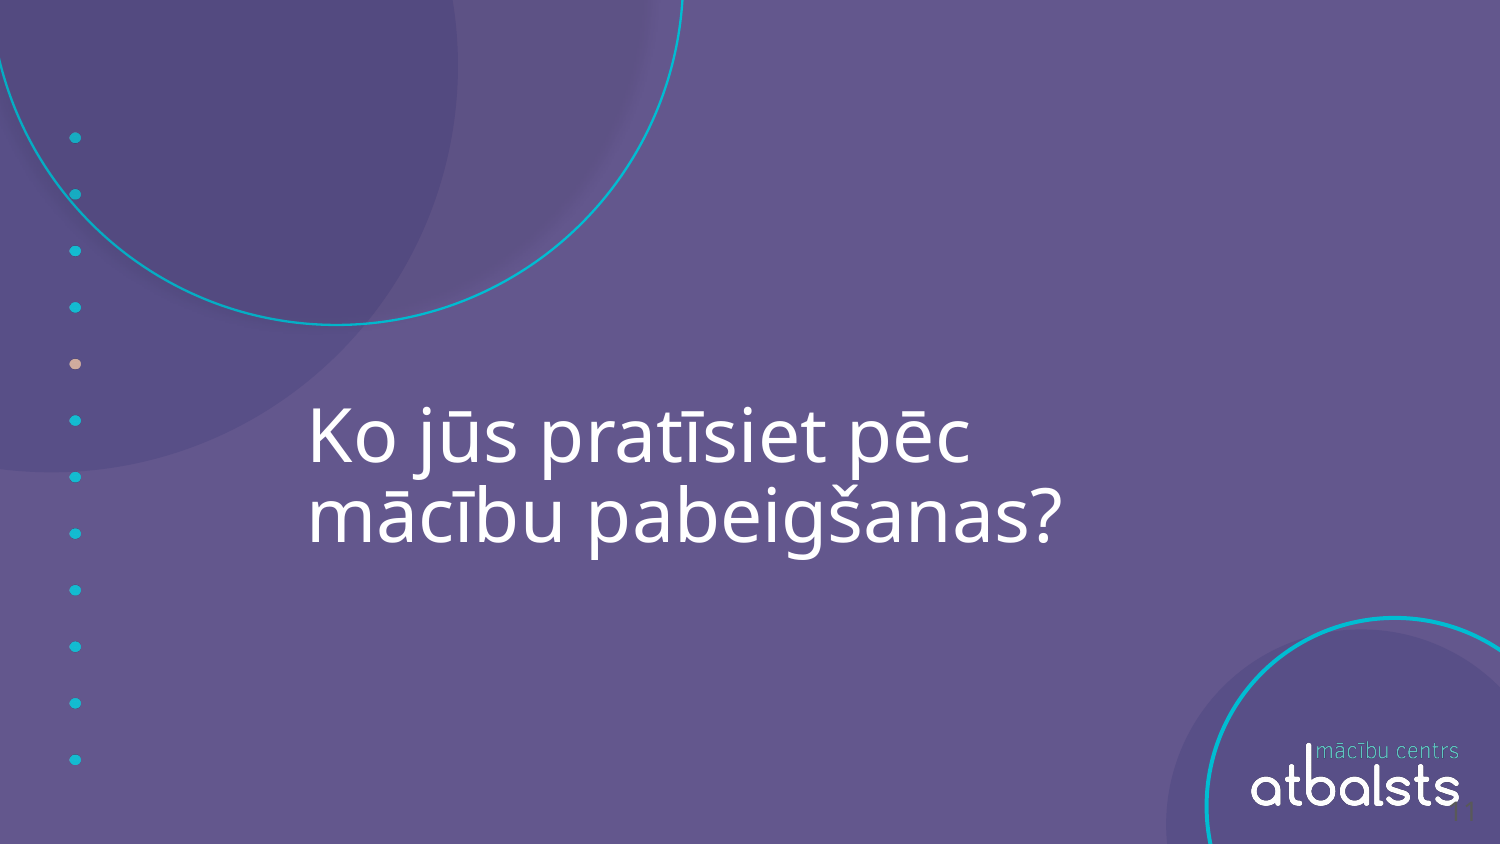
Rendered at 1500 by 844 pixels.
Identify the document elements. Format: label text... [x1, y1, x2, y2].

title Ko jūs pratīsiet pēc mācību pabeigšanas? [291, 382, 1205, 645]
picture [1251, 741, 1459, 806]
picture [70, 133, 81, 210]
slide_number 11 [1403, 779, 1494, 844]
picture [70, 204, 81, 764]
